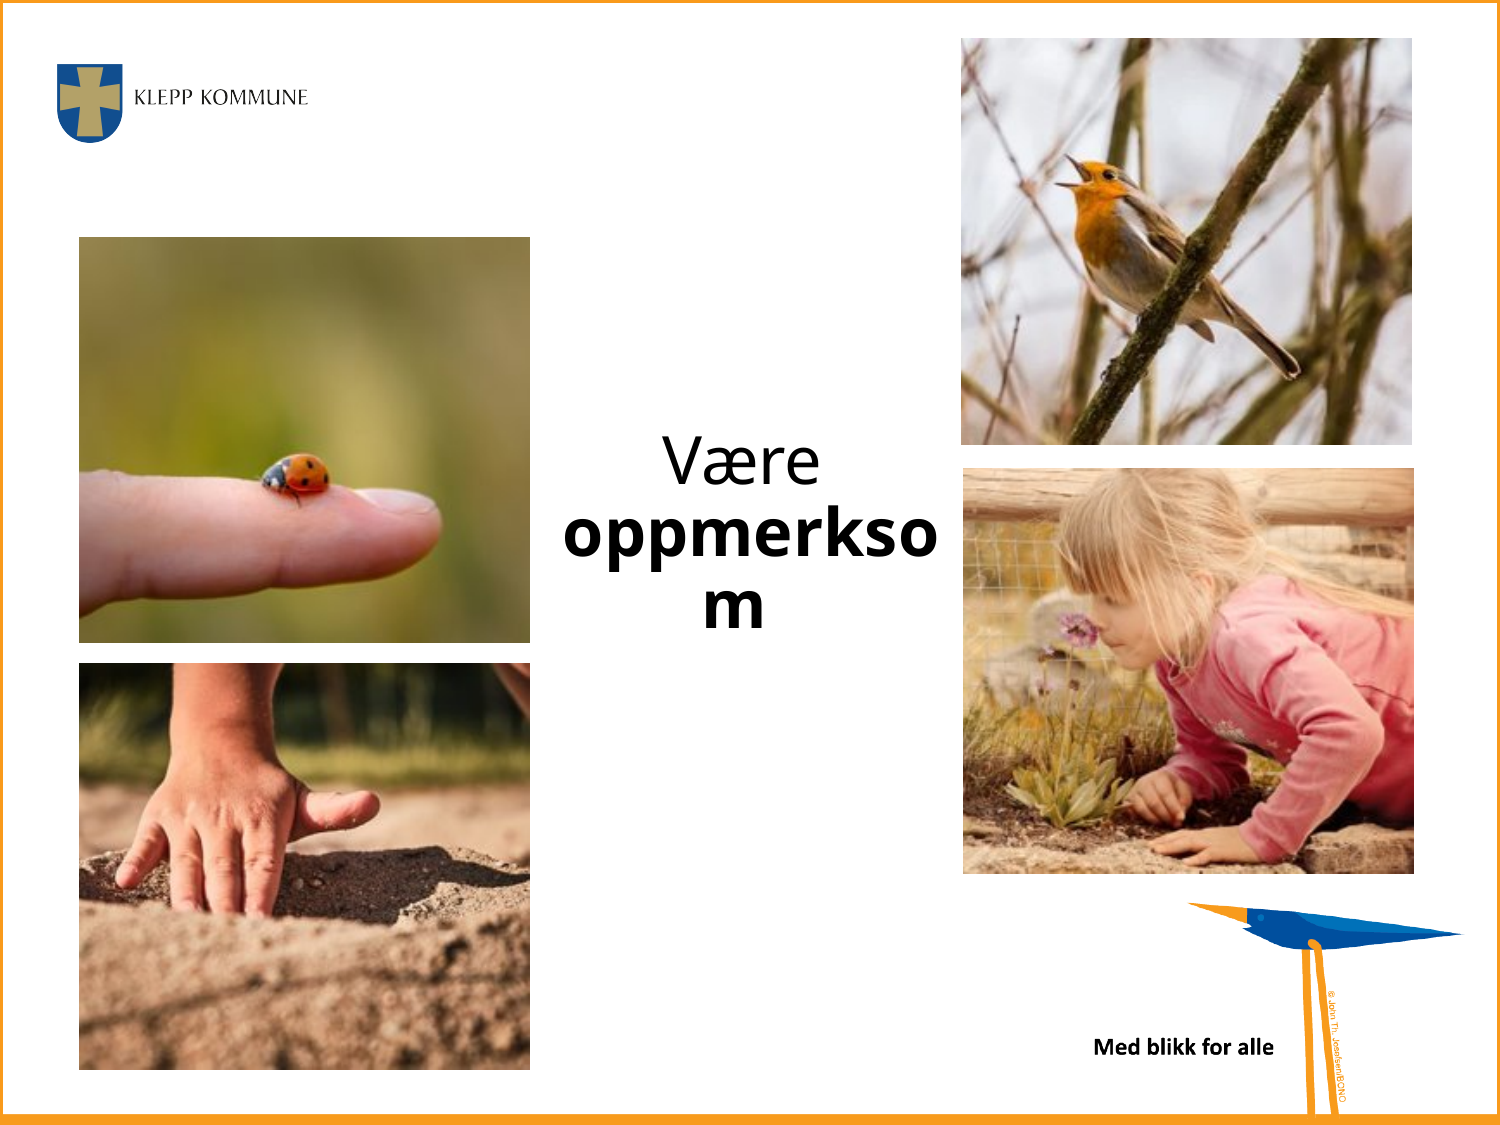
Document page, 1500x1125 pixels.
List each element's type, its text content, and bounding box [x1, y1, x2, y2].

title Være oppmerksom [538, 193, 964, 957]
picture [79, 237, 530, 643]
picture [0, 468, 1500, 1125]
picture [961, 38, 1412, 445]
picture [57, 64, 308, 143]
